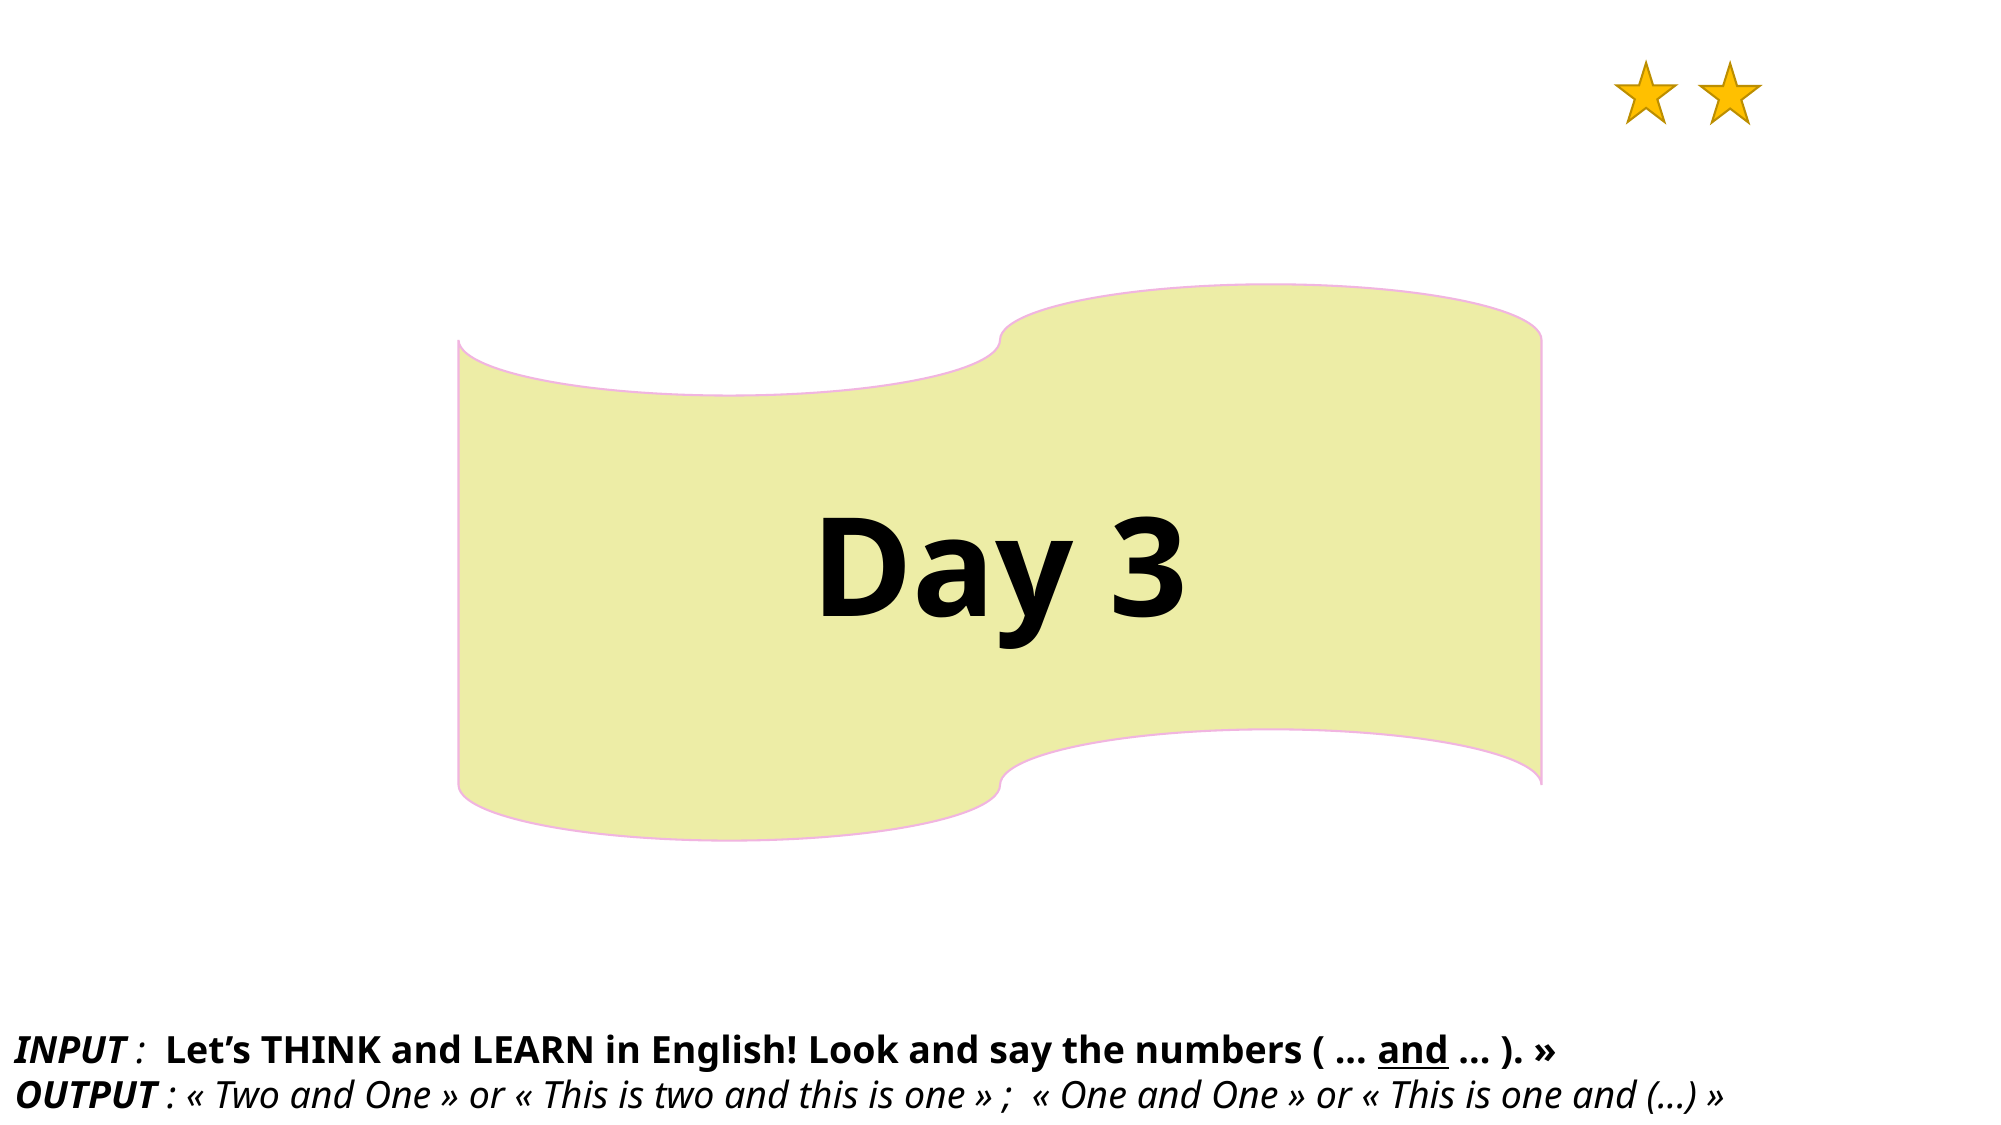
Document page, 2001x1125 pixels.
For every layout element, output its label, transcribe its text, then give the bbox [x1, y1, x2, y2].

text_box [458, 284, 1542, 841]
text_box [1613, 59, 1679, 125]
text_box INPUT : Let’s THINK and LEARN in English! Look and say the numbers ( ... and ... ). » OUTPUT : « Two and One » or « This is two and this is one » ; « One and One » or « This is one and (...) » [0, 1018, 2000, 1124]
text_box [1697, 60, 1763, 126]
